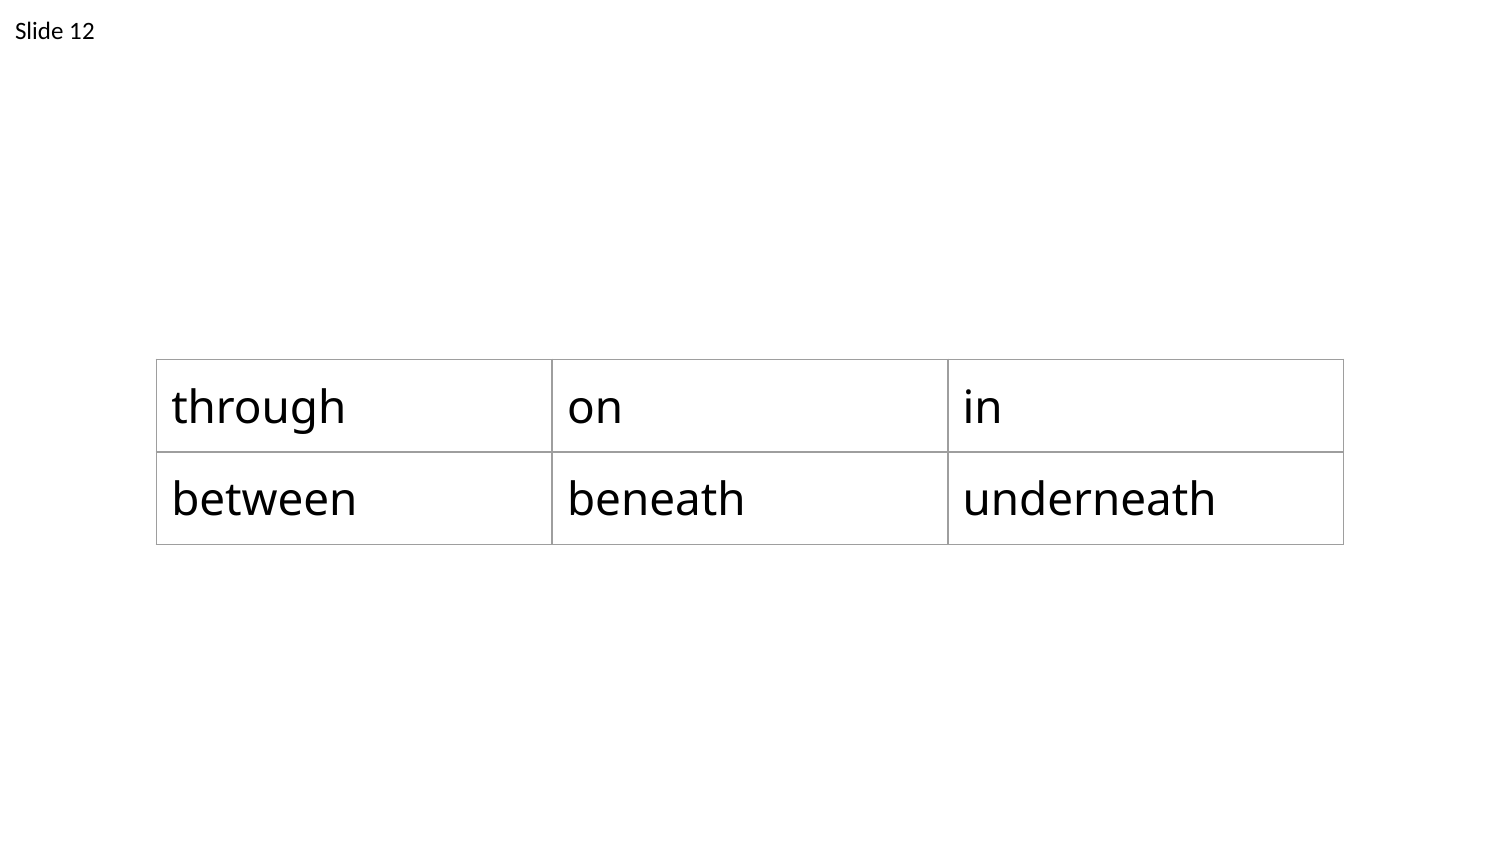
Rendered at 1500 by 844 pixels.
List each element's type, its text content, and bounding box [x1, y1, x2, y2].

table_cell between [157, 453, 551, 544]
table_header on [553, 360, 947, 451]
table_header through [157, 360, 551, 451]
table_cell beneath [553, 453, 947, 544]
table_header in [949, 360, 1343, 451]
table_cell underneath [949, 453, 1343, 544]
text_box Slide 12 [0, 0, 114, 66]
